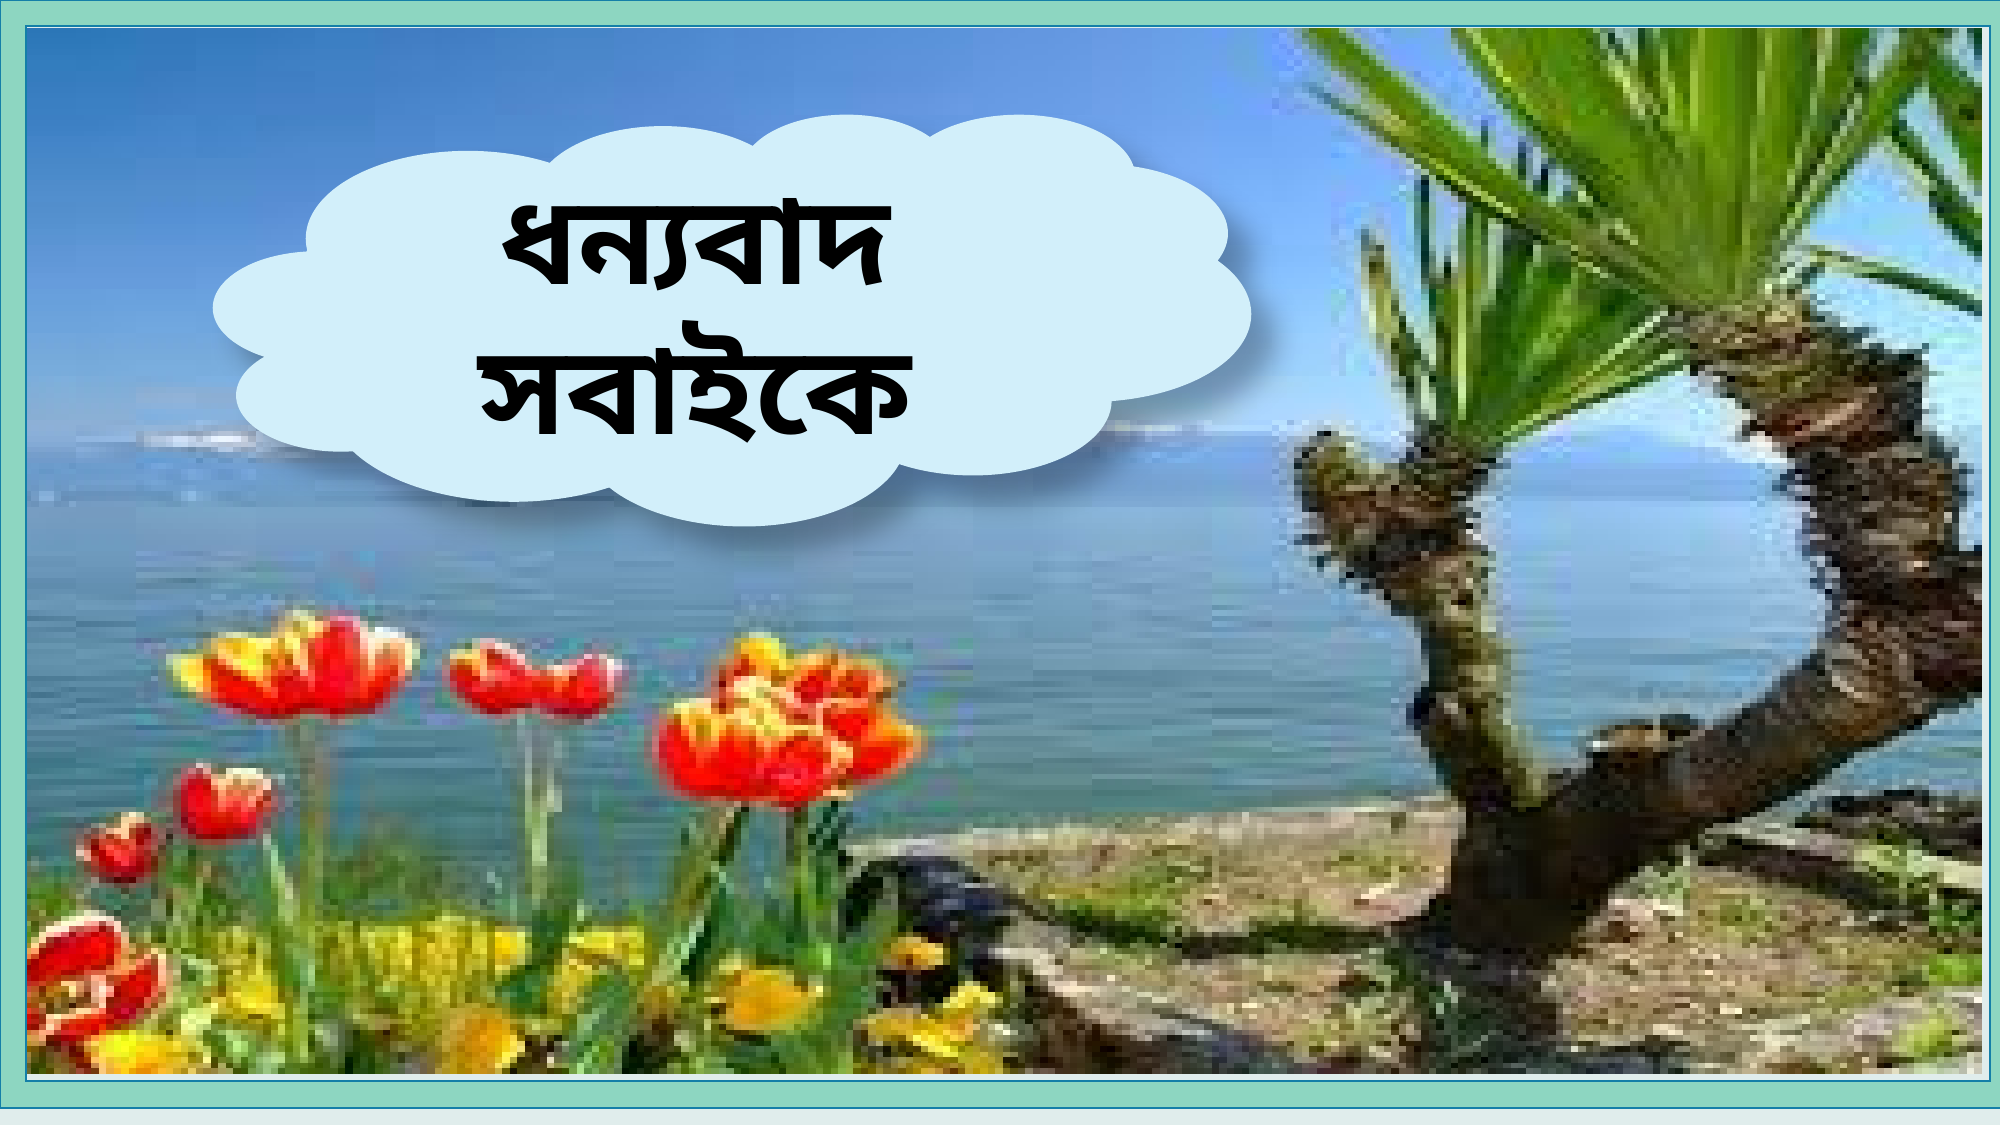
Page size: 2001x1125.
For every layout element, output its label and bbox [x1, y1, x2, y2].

picture [17, 28, 1982, 1074]
text_box [0, 0, 2000, 1109]
